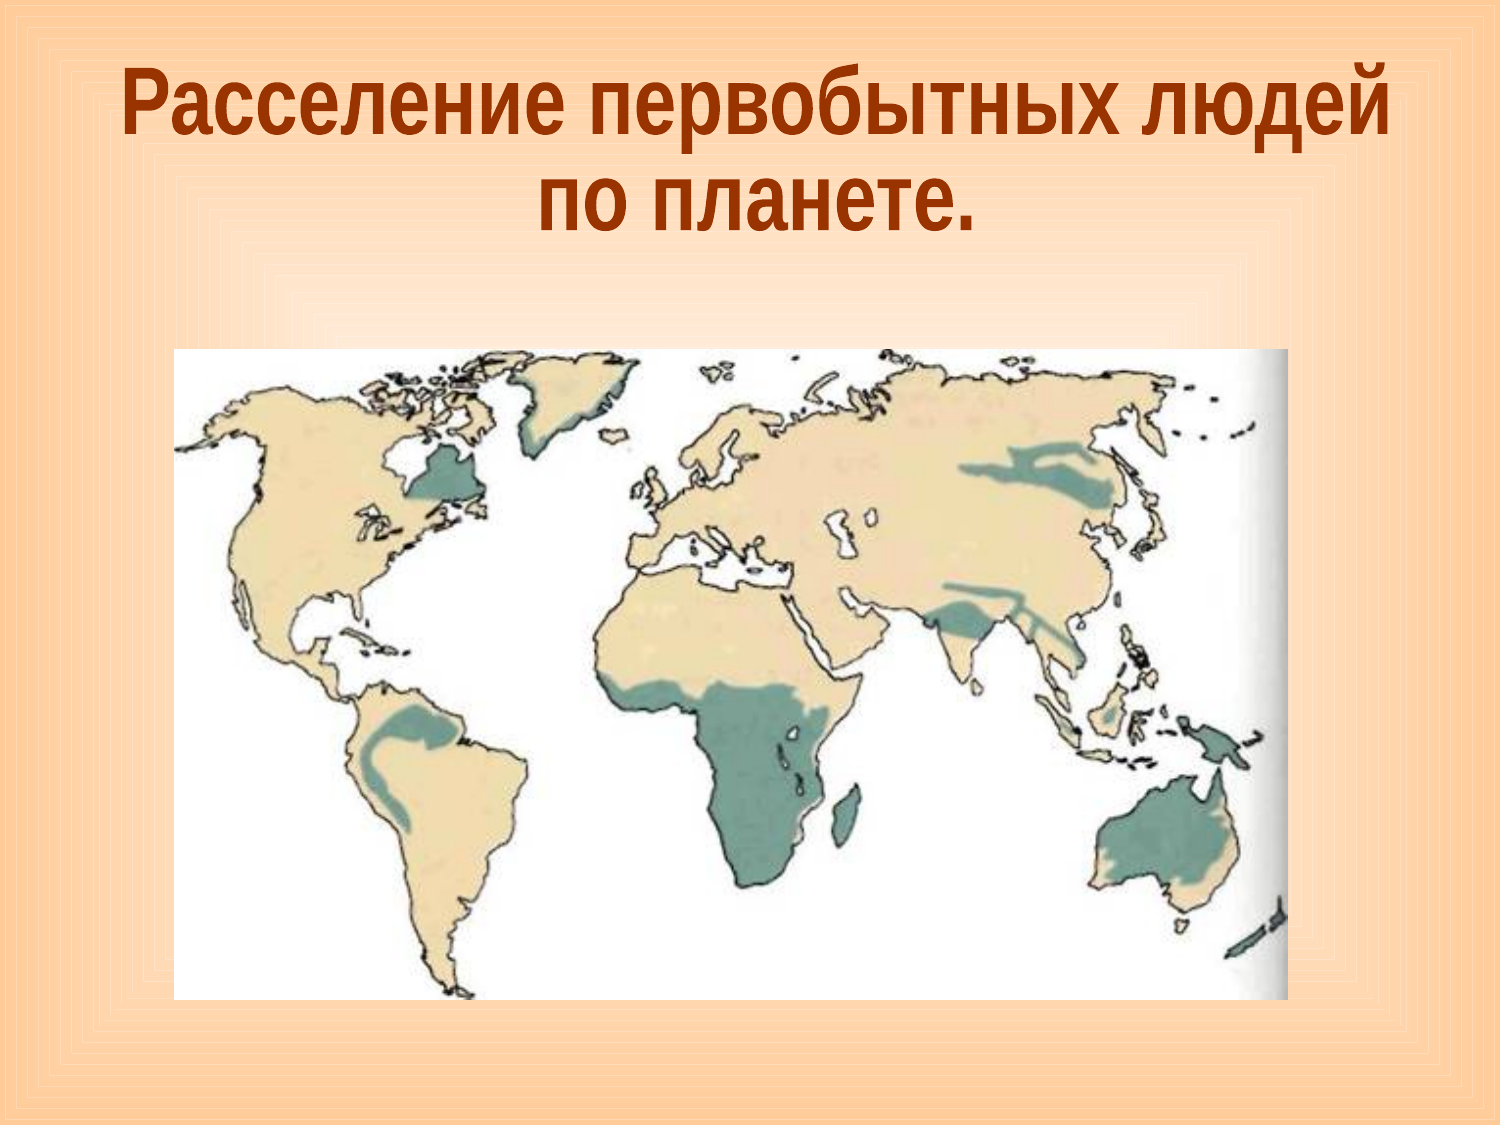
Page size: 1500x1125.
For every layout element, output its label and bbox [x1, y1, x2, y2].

picture [174, 349, 1288, 1001]
